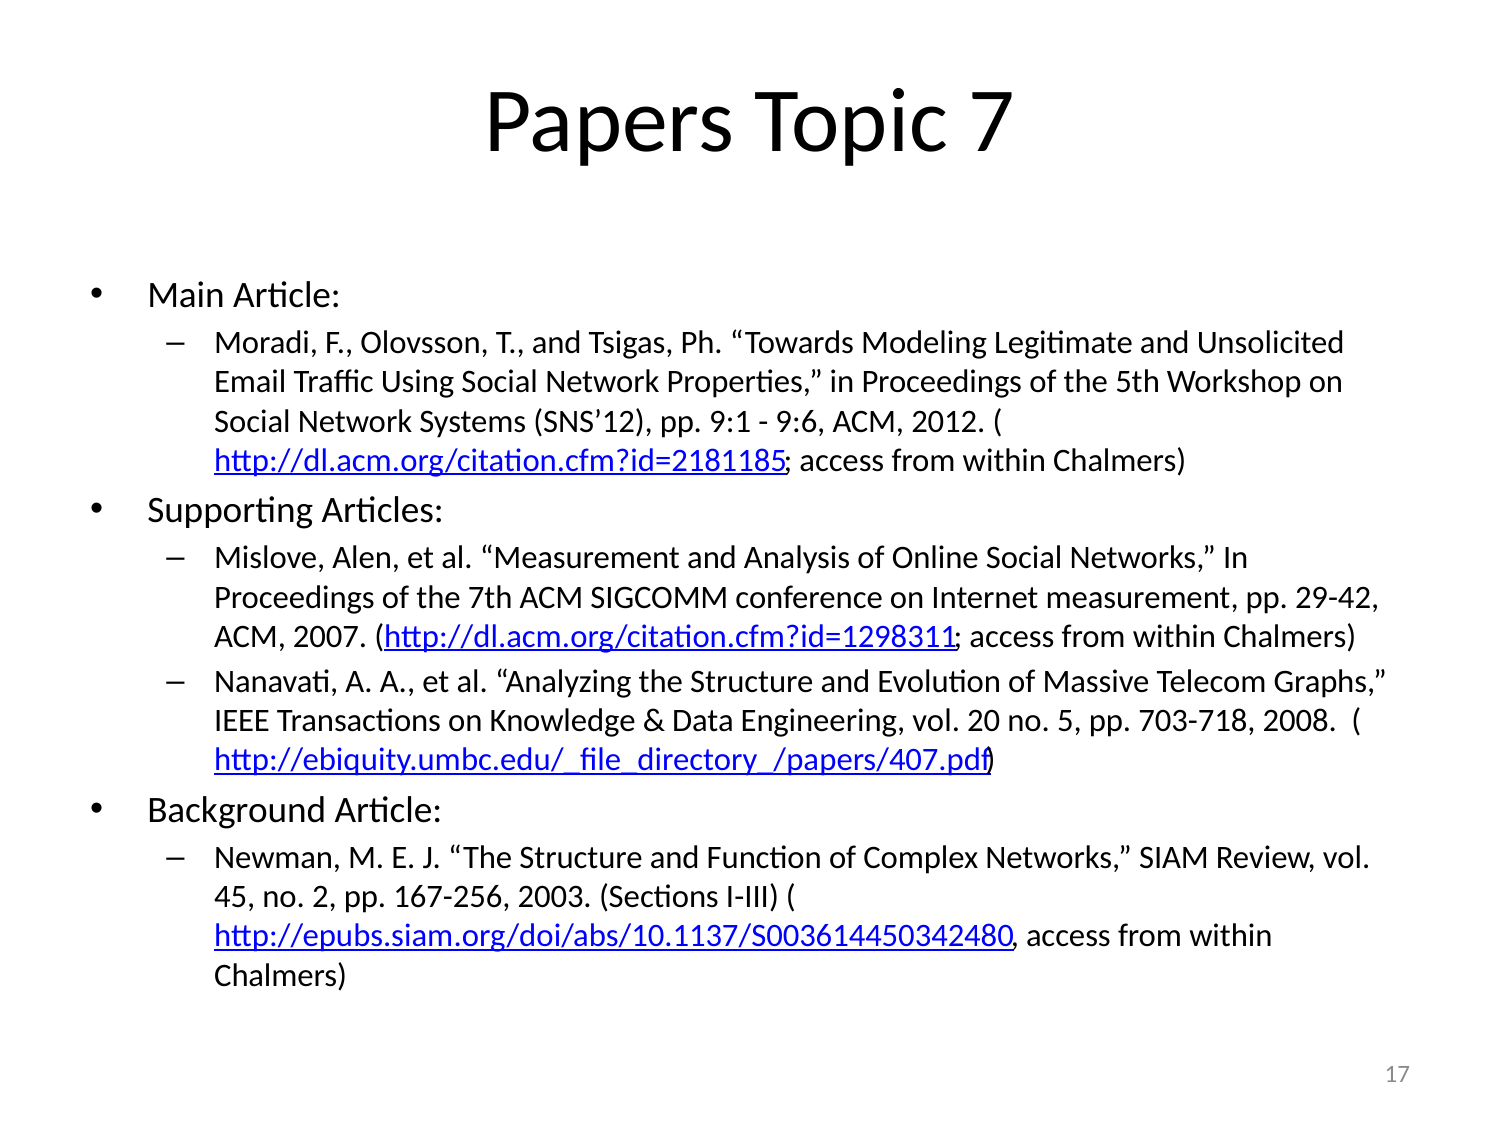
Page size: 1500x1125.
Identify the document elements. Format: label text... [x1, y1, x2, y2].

list Main Article: Moradi, F., Olovsson, T., and Tsigas, Ph. “Towards Modeling Legitimate and Unsolicited Email Traffic Using Social Network Properties,” in Proceedings of the 5th Workshop on Social Network Systems (SNS’12), pp. 9:1 - 9:6, ACM, 2012. (http://dl.acm.org/citation.cfm?id=2181185; access from within Chalmers) Supporting Articles: Mislove, Alen, et al. “Measurement and Analysis of Online Social Networks,” In Proceedings of the 7th ACM SIGCOMM conference on Internet measurement, pp. 29-42, ACM, 2007. (http://dl.acm.org/citation.cfm?id=1298311; access from within Chalmers) Nanavati, A. A., et al. “Analyzing the Structure and Evolution of Massive Telecom Graphs,” IEEE Transactions on Knowledge & Data Engineering, vol. 20 no. 5, pp. 703-718, 2008. (http://ebiquity.umbc.edu/_file_directory_/papers/407.pdf) Background Article: Newman, M. E. J. “The Structure and Function of Complex Networks,” SIAM Review, vol. 45, no. 2, pp. 167-256, 2003. (Sections I-III) (http://epubs.siam.org/doi/abs/10.1137/S003614450342480, access from within Chalmers) [75, 262, 1425, 1005]
title Papers Topic 7 [75, 21, 1425, 209]
slide_number 17 [1074, 1042, 1425, 1103]
